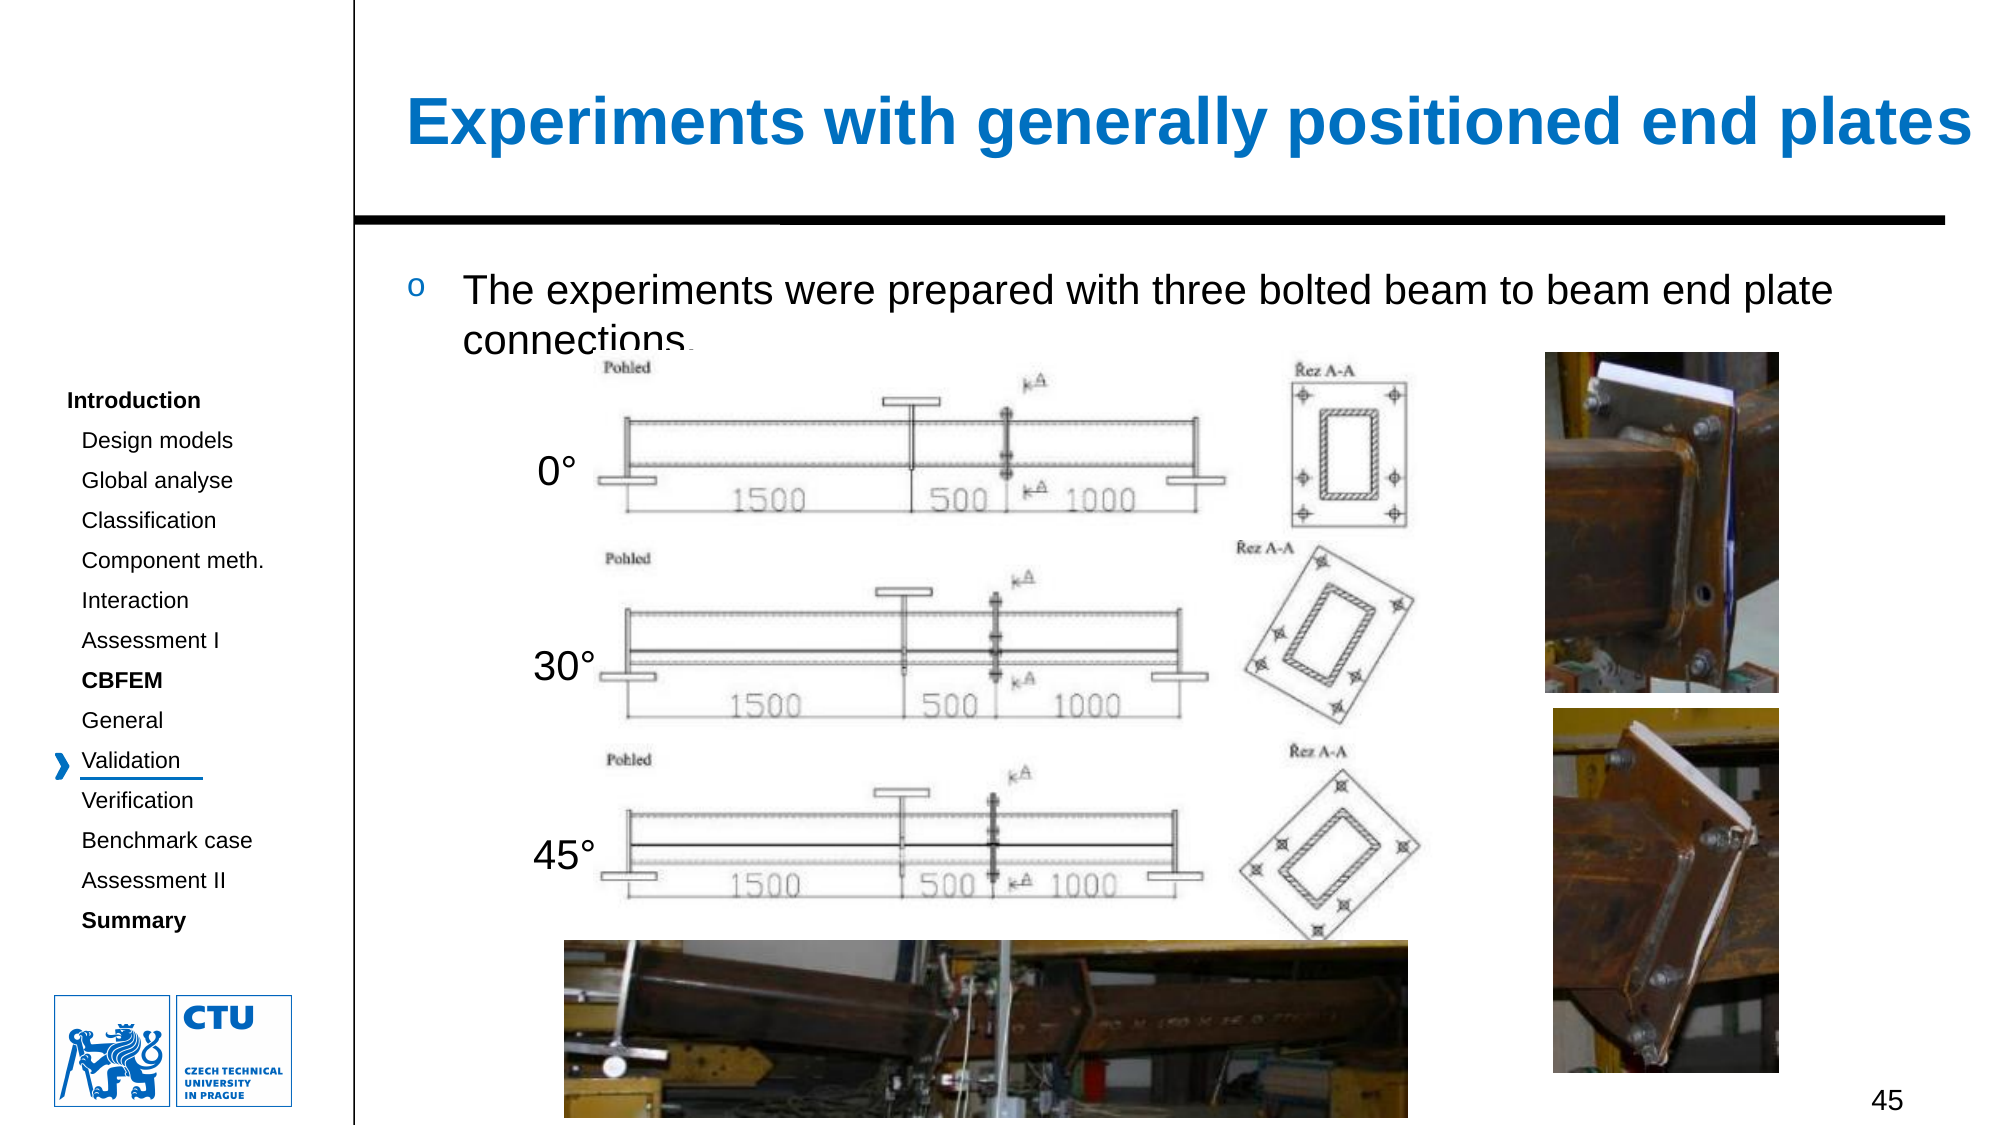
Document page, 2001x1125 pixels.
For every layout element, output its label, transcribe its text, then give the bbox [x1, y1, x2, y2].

picture [593, 350, 1421, 730]
picture [1545, 352, 1779, 693]
picture [54, 995, 292, 1107]
picture [1552, 708, 1779, 1073]
list The experiments were prepared with three bolted beam to beam end plate connections. [391, 254, 1920, 1089]
text_box 45° [518, 820, 588, 885]
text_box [56, 754, 204, 779]
text_box 0° [522, 436, 588, 502]
title Experiments with generally positioned end plates [391, 41, 2000, 194]
text_box 30° [518, 631, 588, 696]
picture [563, 731, 1438, 1118]
